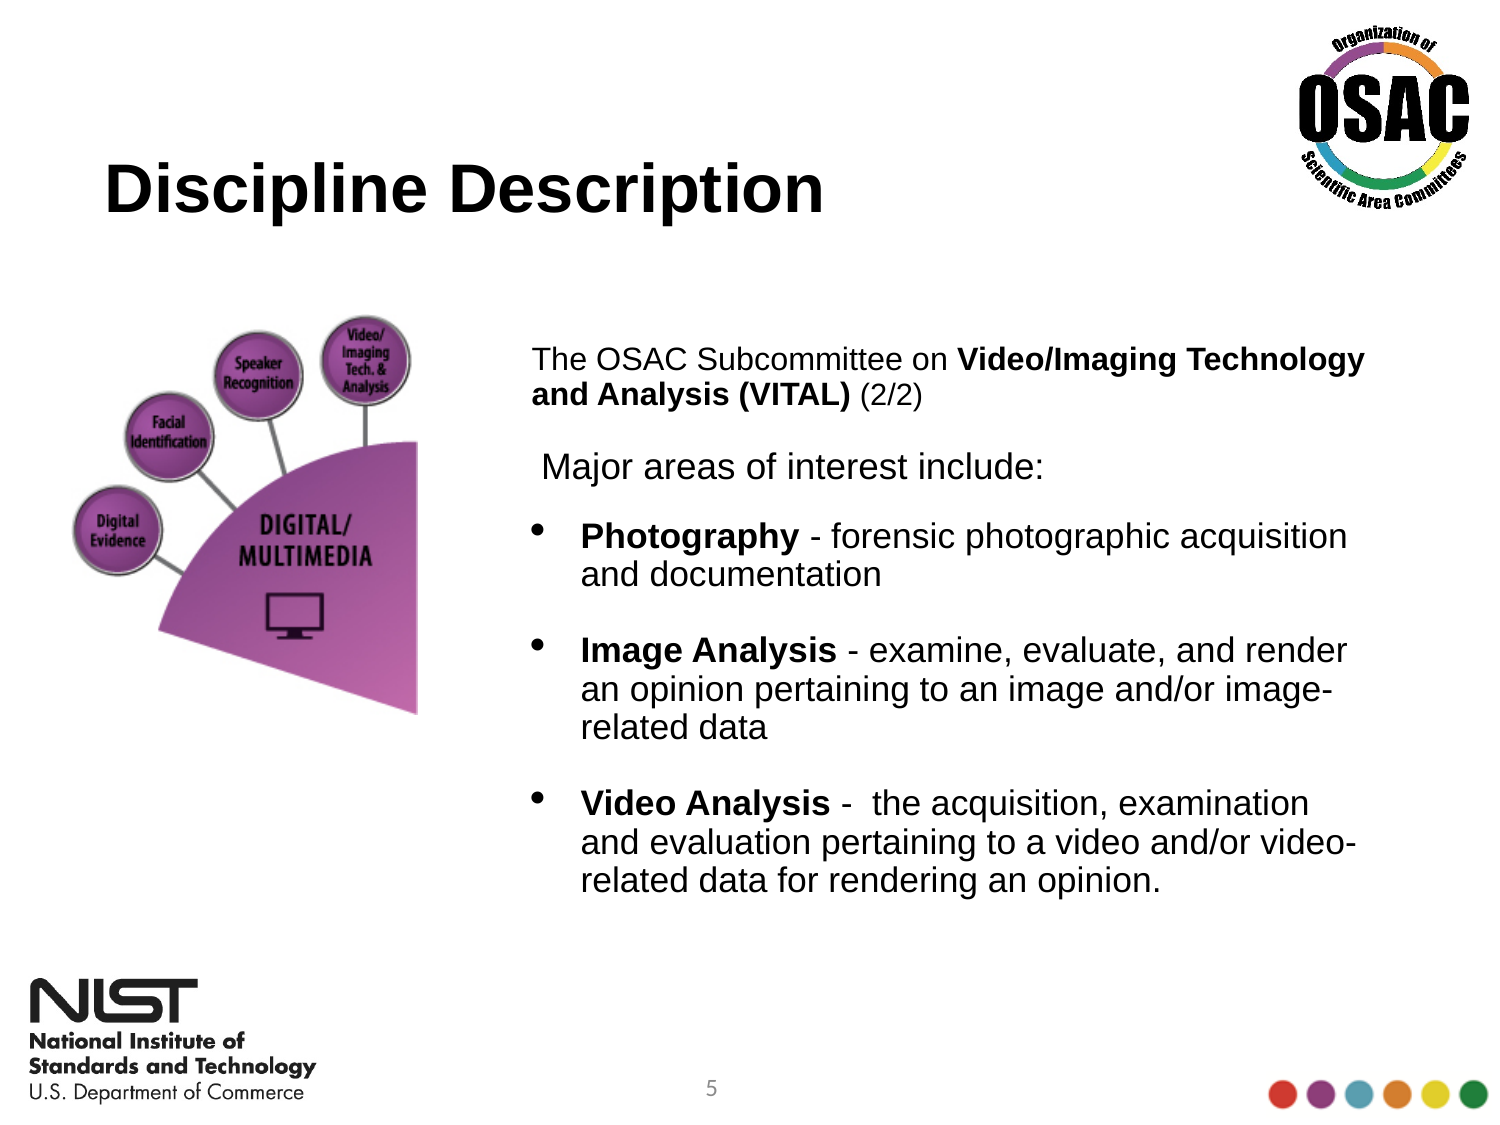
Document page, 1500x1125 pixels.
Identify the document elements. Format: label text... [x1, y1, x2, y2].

title Discipline Description [89, 81, 1384, 300]
picture [0, 964, 336, 1118]
picture [1295, 23, 1472, 214]
picture [70, 314, 418, 715]
picture [1266, 1071, 1492, 1118]
slide_number 5 [543, 1057, 881, 1117]
list The OSAC Subcommittee on Video/Imaging Technology and Analysis (VITAL) (2/2) Major areas of interest include: Photography - forensic photographic acquisition and documentation Image Analysis - examine, evaluate, and render an opinion pertaining to an image and/or image-related data Video Analysis - the acquisition, examination and evaluation pertaining to a video and/or video-related data for rendering an opinion. [516, 335, 1384, 916]
